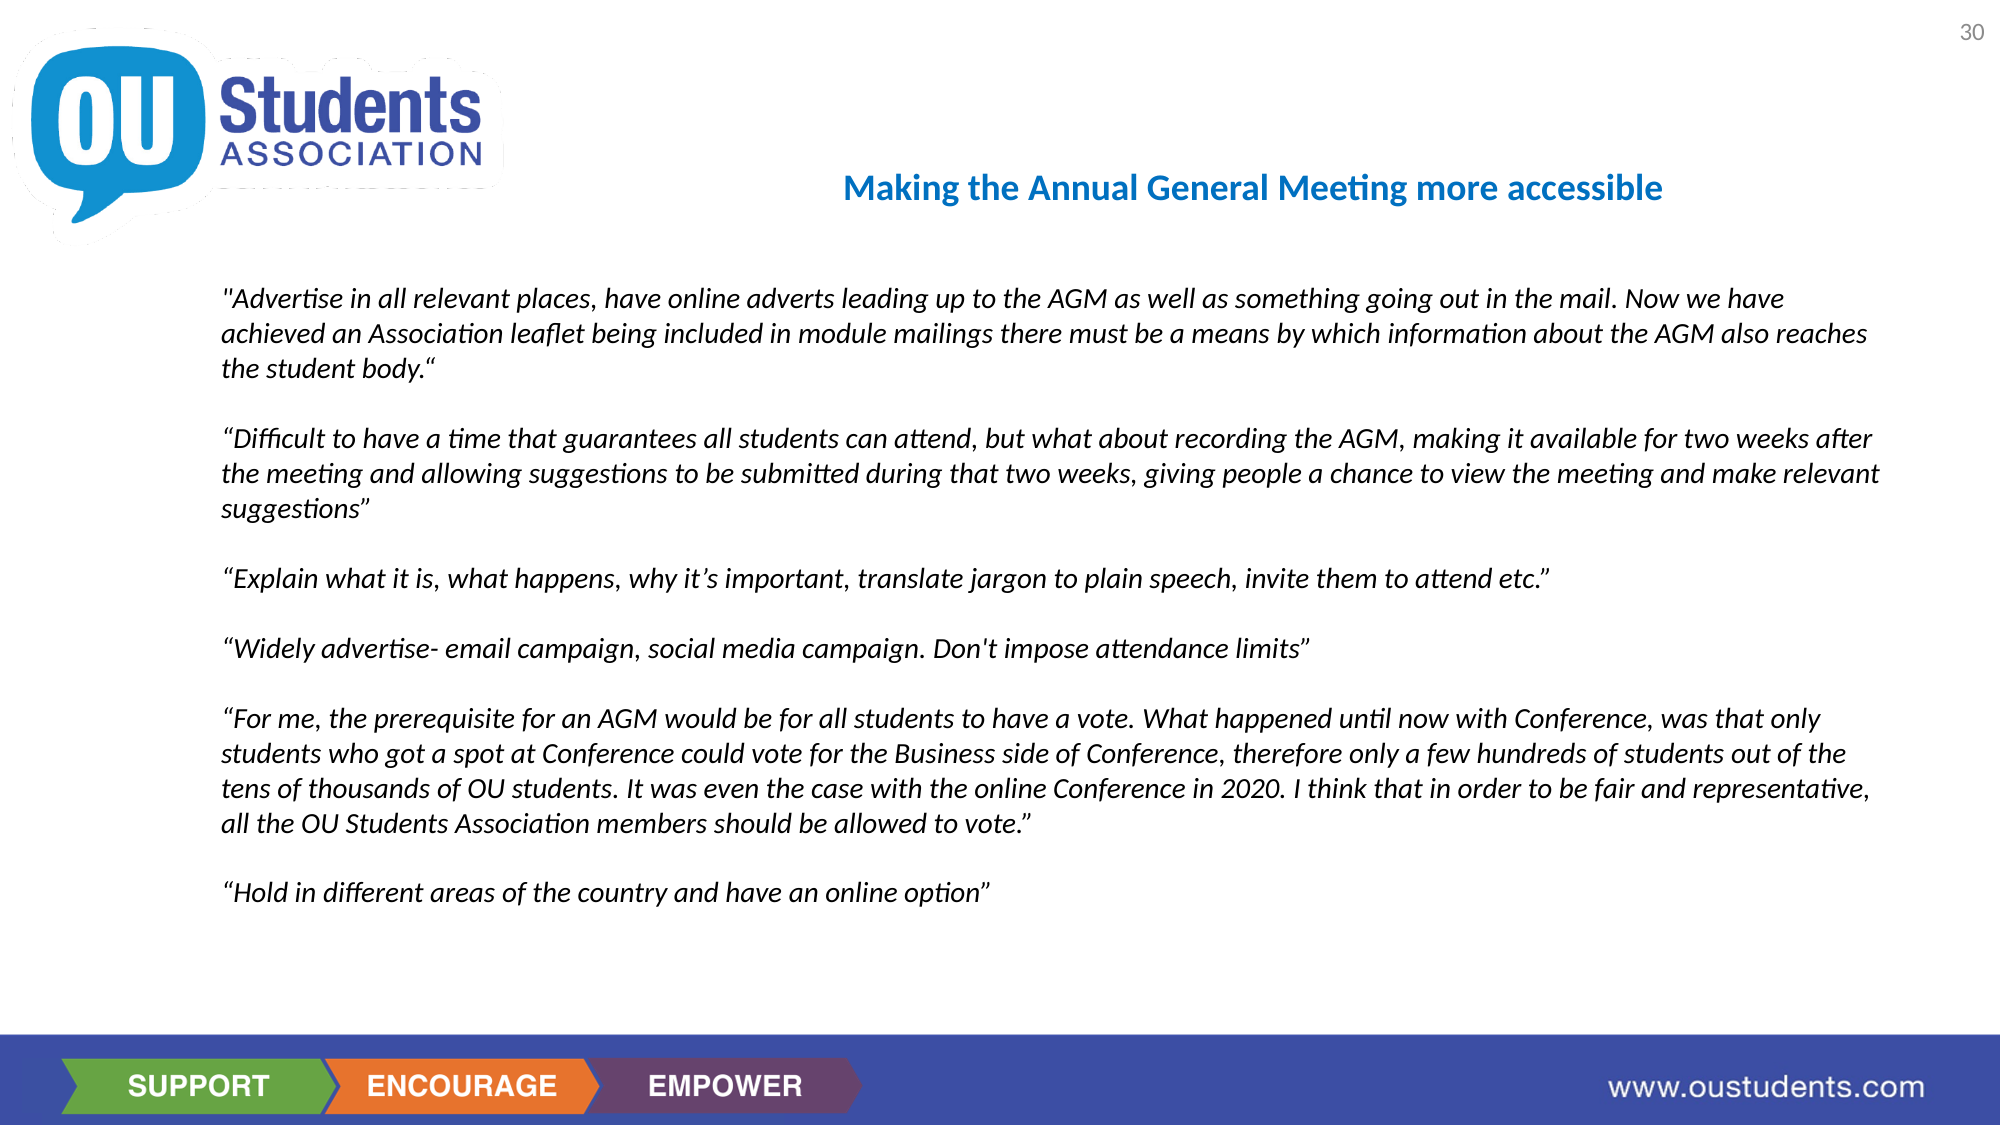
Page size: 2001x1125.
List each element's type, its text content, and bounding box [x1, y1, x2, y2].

picture [0, 9, 531, 260]
title Making the Annual General Meeting more accessible [557, 160, 1951, 364]
picture [0, 926, 2000, 1125]
text_box "Advertise in all relevant places, have online adverts leading up to the AGM as well as something going out in the mail. Now we have achieved an Association leaflet being included in module mailings there must be a means by which information about the AGM also reaches the student body.“ “Difficult to have a time that guarantees all students can attend, but what about recording the AGM, making it available for two weeks after the meeting and allowing suggestions to be submitted during that two weeks, giving people a chance to view the meeting and make relevant suggestions” “Explain what it is, what happens, why it’s important, translate jargon to plain speech, invite them to attend etc.” “Widely advertise- email campaign, social media campaign. Don't impose attendance limits” “For me, the prerequisite for an AGM would be for all students to have a vote. What happened until now with Conference, was that only students who got a spot at Conference could vote for the Business side of Conference, therefore only a few hundreds of students out of the tens of thousands of OU students. It was even the case with the online Conference in 2020. I think that in order to be fair and representative, all the OU Students Association members should be allowed to vote.” “Hold in different areas of the country and have an online option” [206, 272, 1899, 926]
slide_number 30 [1550, 0, 2000, 61]
